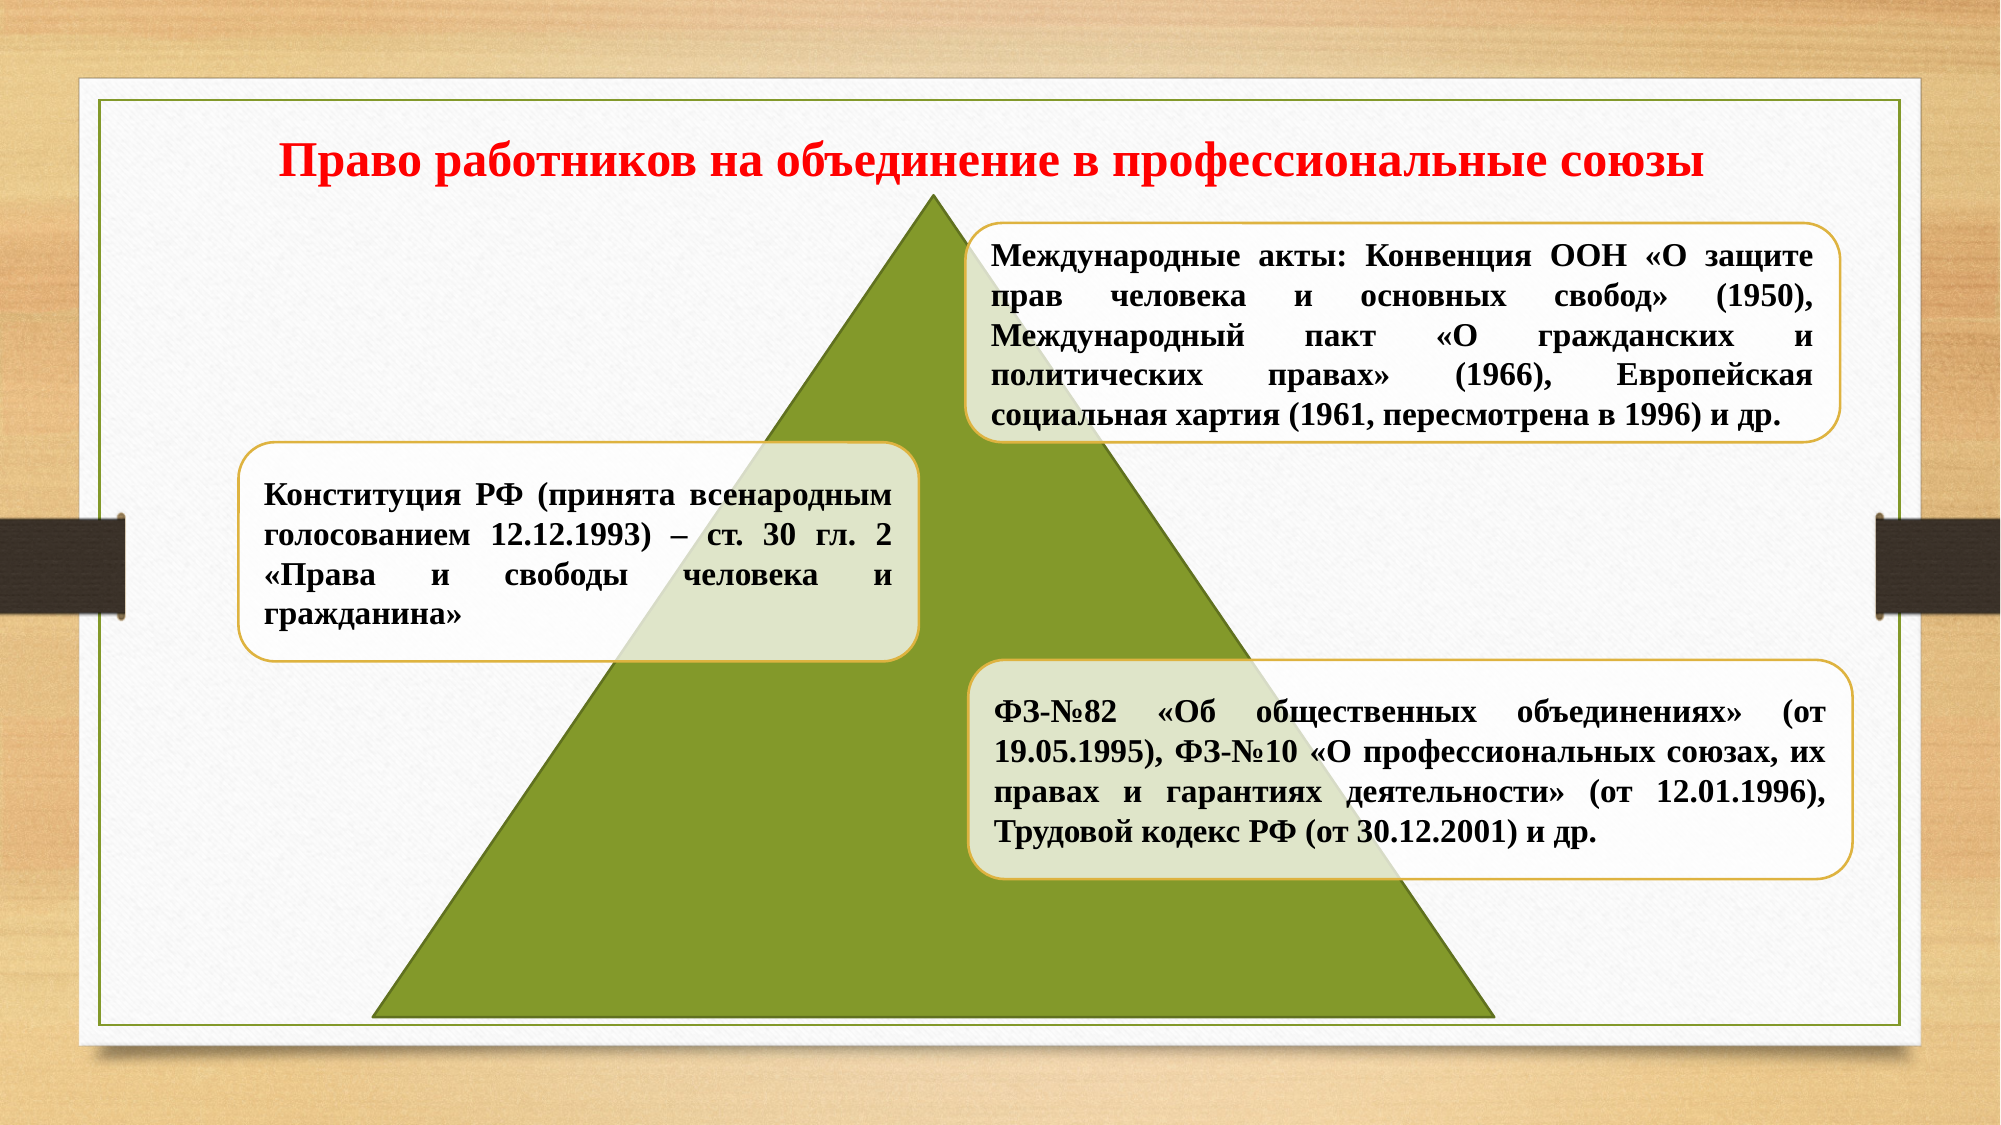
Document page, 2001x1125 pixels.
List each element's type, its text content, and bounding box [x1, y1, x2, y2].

text_box [371, 195, 1496, 1019]
text_box Конституция РФ (принята всенародным голосованием 12.12.1993) – ст. 30 гл. 2 «Права и свободы человека и гражданина» [237, 440, 921, 663]
text_box Право работников на объединение в профессиональные союзы [264, 119, 1720, 195]
text_box Международные акты: Конвенция ООН «О защите прав человека и основных свобод» (1950), Международный пакт «О гражданских и политических правах» (1966), Европейская социальная хартия (1961, пересмотрена в 1996) и др. [964, 221, 1842, 444]
text_box ФЗ-№82 «Об общественных объединениях» (от 19.05.1995), ФЗ-№10 «О профессиональных союзах, их правах и гарантиях деятельности» (от 12.01.1996), Трудовой кодекс РФ (от 30.12.2001) и др. [966, 658, 1854, 881]
picture [0, 0, 2001, 1125]
